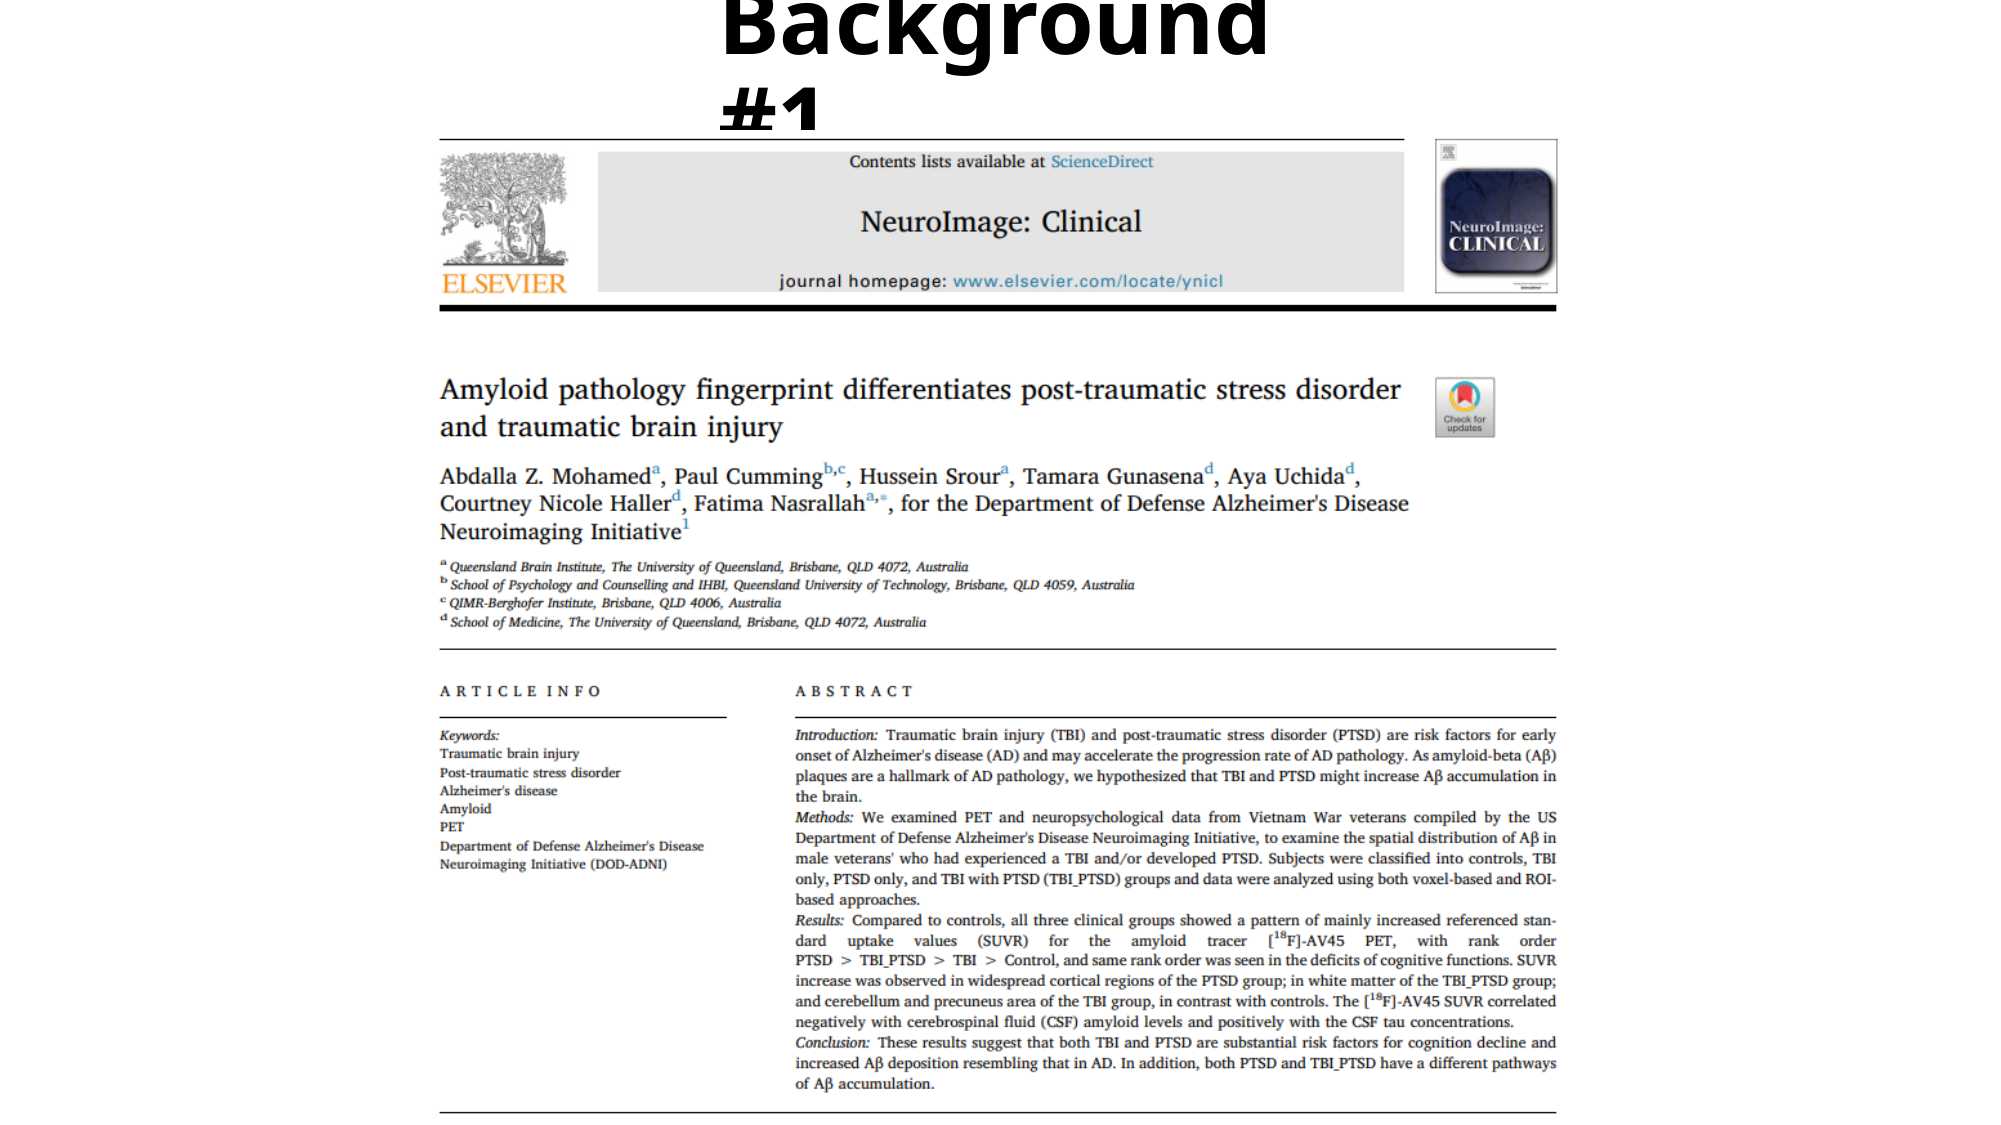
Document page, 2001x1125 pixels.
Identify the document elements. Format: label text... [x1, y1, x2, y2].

title Background #1 [703, 11, 1297, 130]
picture [432, 130, 1568, 1125]
